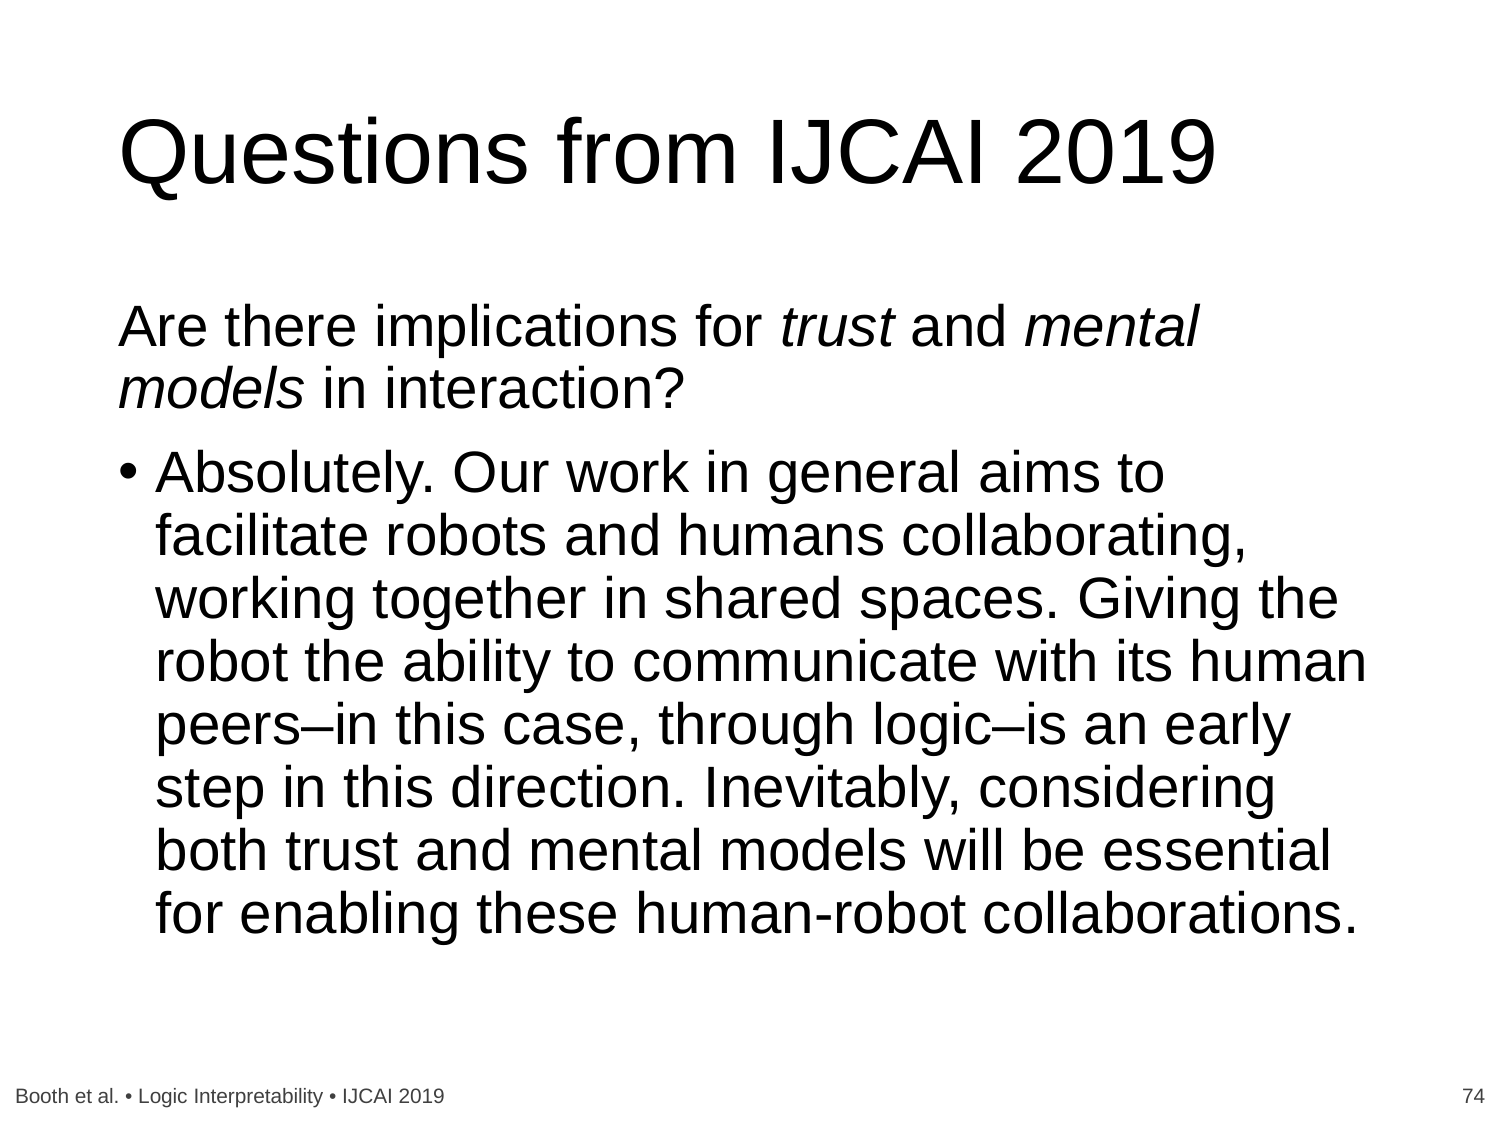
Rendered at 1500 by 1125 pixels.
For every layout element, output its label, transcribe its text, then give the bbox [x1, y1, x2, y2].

footer Booth et al. • Logic Interpretability • IJCAI 2019 [0, 1065, 579, 1125]
title Questions from IJCAI 2019 [103, 59, 1397, 248]
list Are there implications for trust and mental models in interaction? Absolutely. Our work in general aims to facilitate robots and humans collaborating, working together in shared spaces. Giving the robot the ability to communicate with its human peers–in this case, through logic–is an early step in this direction. Inevitably, considering both trust and mental models will be essential for enabling these human-robot collaborations. [103, 288, 1397, 1014]
slide_number 74 [1414, 1065, 1500, 1125]
